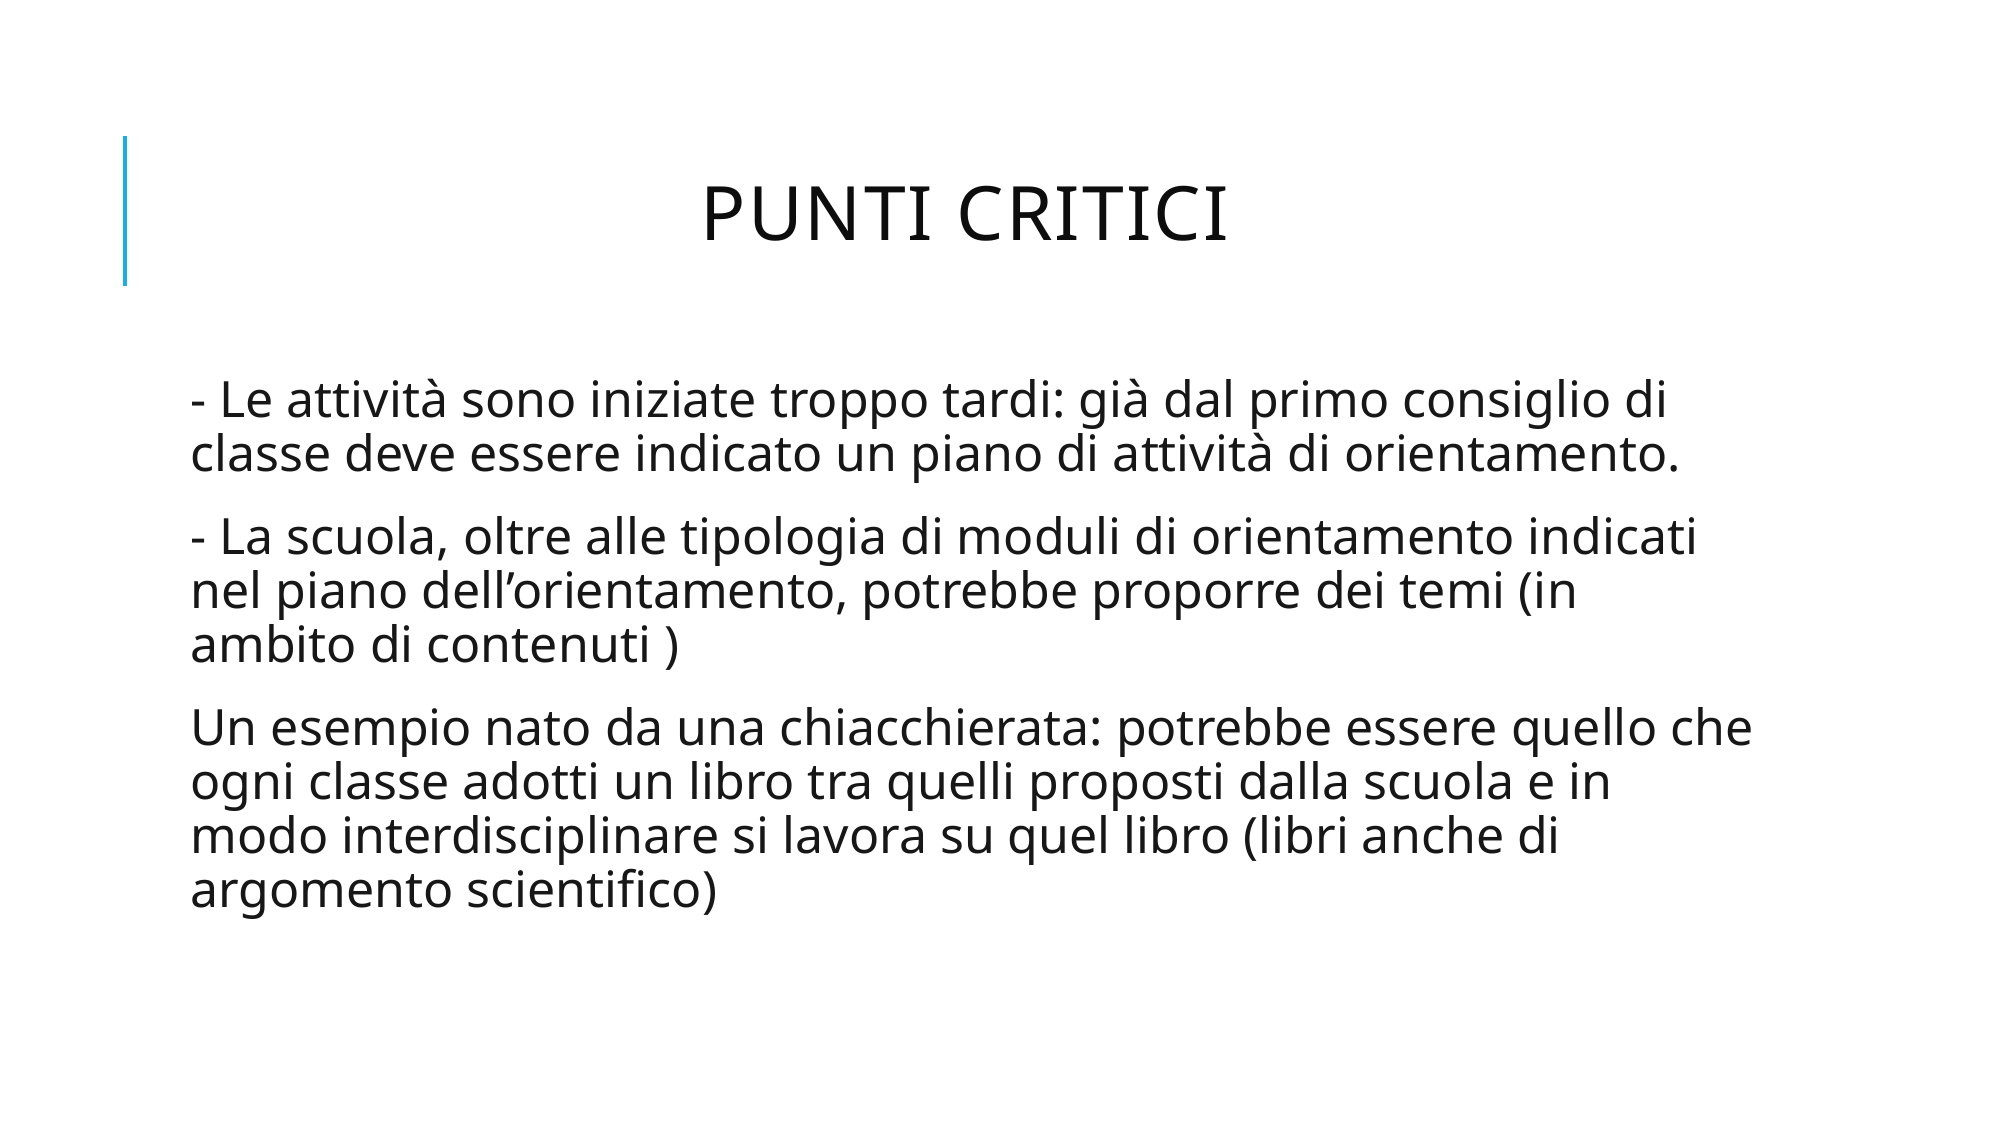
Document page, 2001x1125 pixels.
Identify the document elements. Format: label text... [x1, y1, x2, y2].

list - Le attività sono iniziate troppo tardi: già dal primo consiglio di classe deve essere indicato un piano di attività di orientamento. - La scuola, oltre alle tipologia di moduli di orientamento indicati nel piano dell’orientamento, potrebbe proporre dei temi (in ambito di contenuti ) Un esempio nato da una chiacchierata: potrebbe essere quello che ogni classe adotti un libro tra quelli proposti dalla scuola e in modo interdisciplinare si lavora su quel libro (libri anche di argomento scientifico) [168, 282, 1763, 1035]
title Punti CRITICI [168, 96, 1763, 282]
